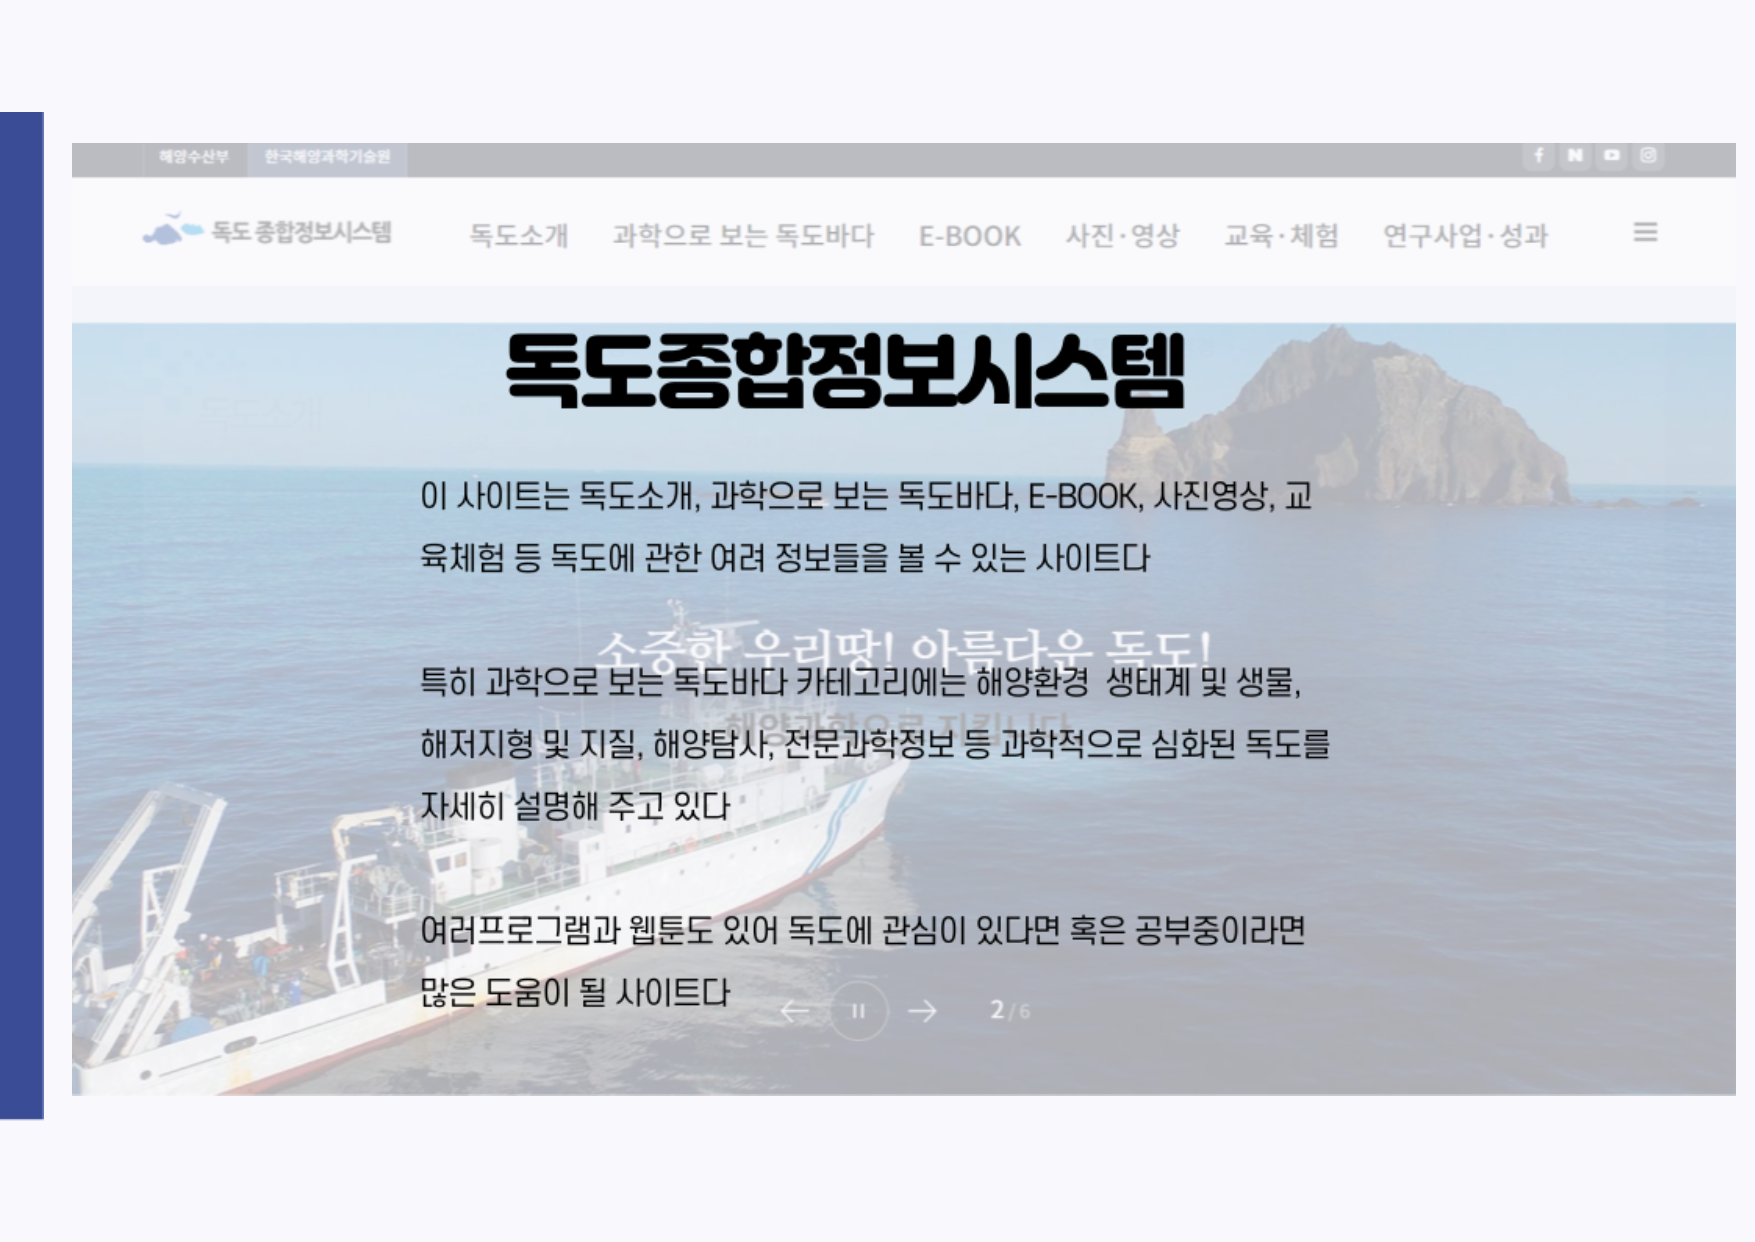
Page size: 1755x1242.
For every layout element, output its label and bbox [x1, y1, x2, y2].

picture [0, 112, 44, 1121]
picture [72, 143, 1736, 1096]
